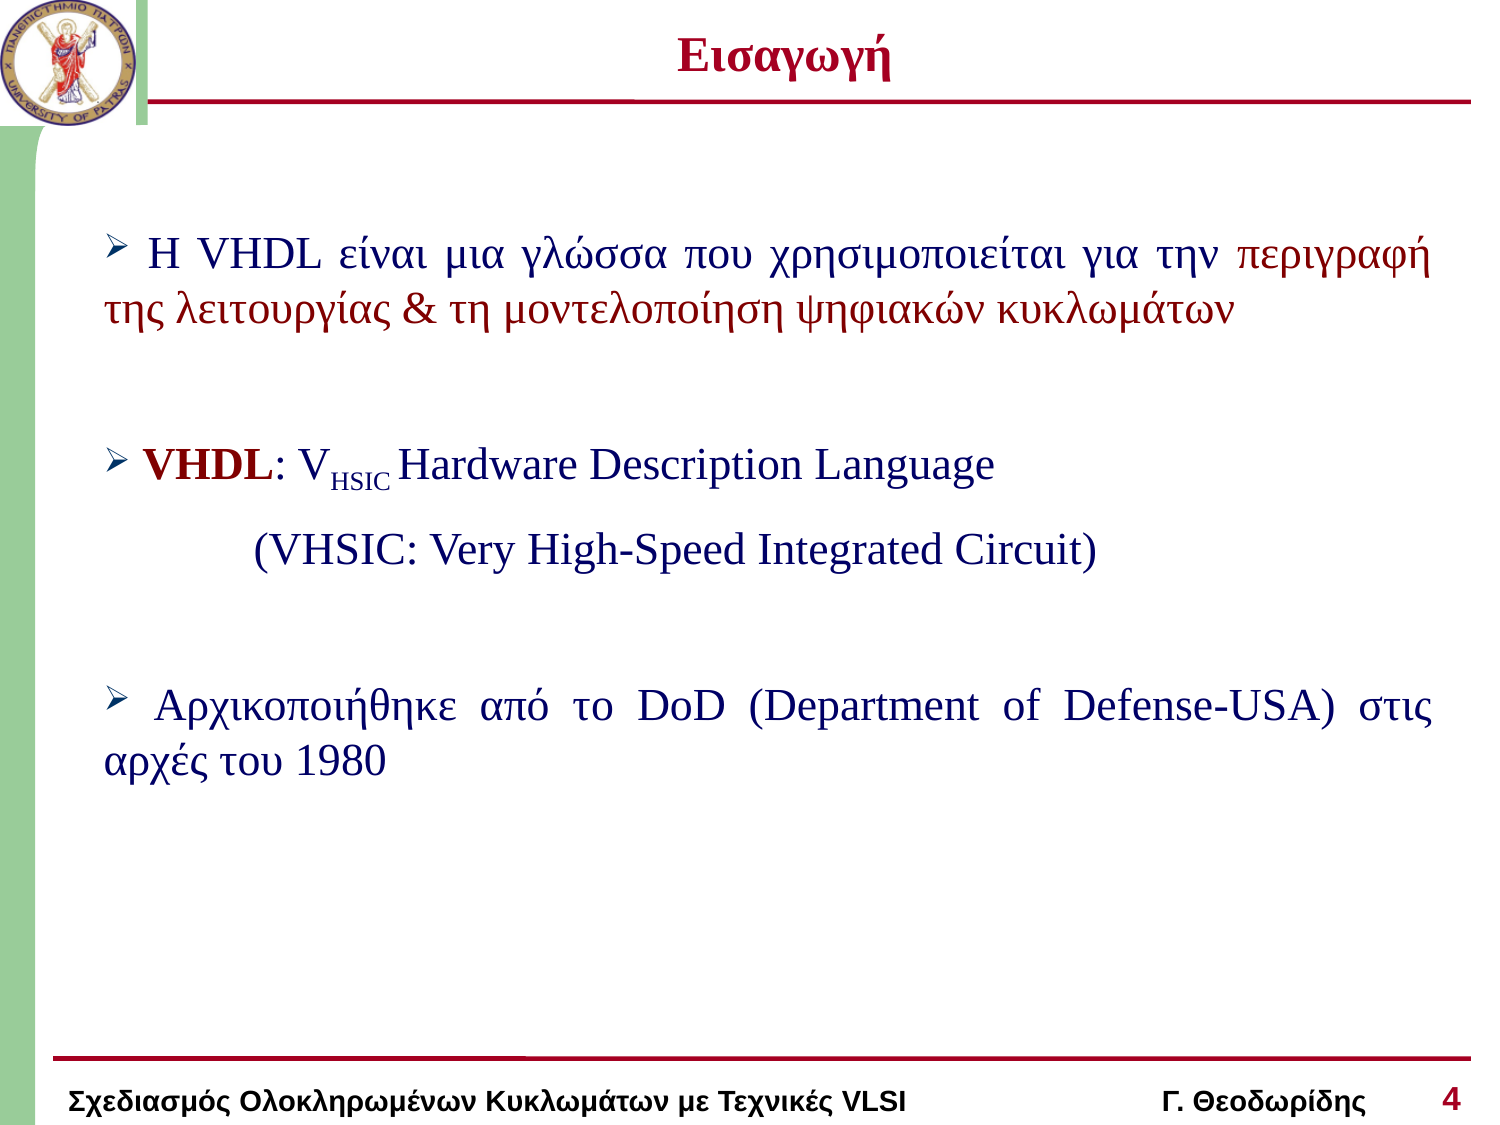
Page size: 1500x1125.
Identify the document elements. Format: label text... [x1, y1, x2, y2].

slide_number 4 [1403, 1044, 1500, 1125]
picture [0, 0, 136, 126]
list H VHDL είναι μια γλώσσα που χρησιμοποιείται για την περιγραφή της λειτουργίας & τη μοντελοποίηση ψηφιακών κυκλωμάτων VHDL: VHSIC Hardware Description Language (VHSIC: Very High-Speed Integrated Circuit) Αρχικοποιήθηκε από το DoD (Department of Defense-USA) στις αρχές του 1980 [88, 137, 1447, 999]
title Εισαγωγή [112, 19, 1459, 91]
footer Σχεδιασμός Ολοκληρωμένων Κυκλωμάτων με Τεχνικές VLSI Γ. Θεοδωρίδης [53, 1065, 1403, 1125]
